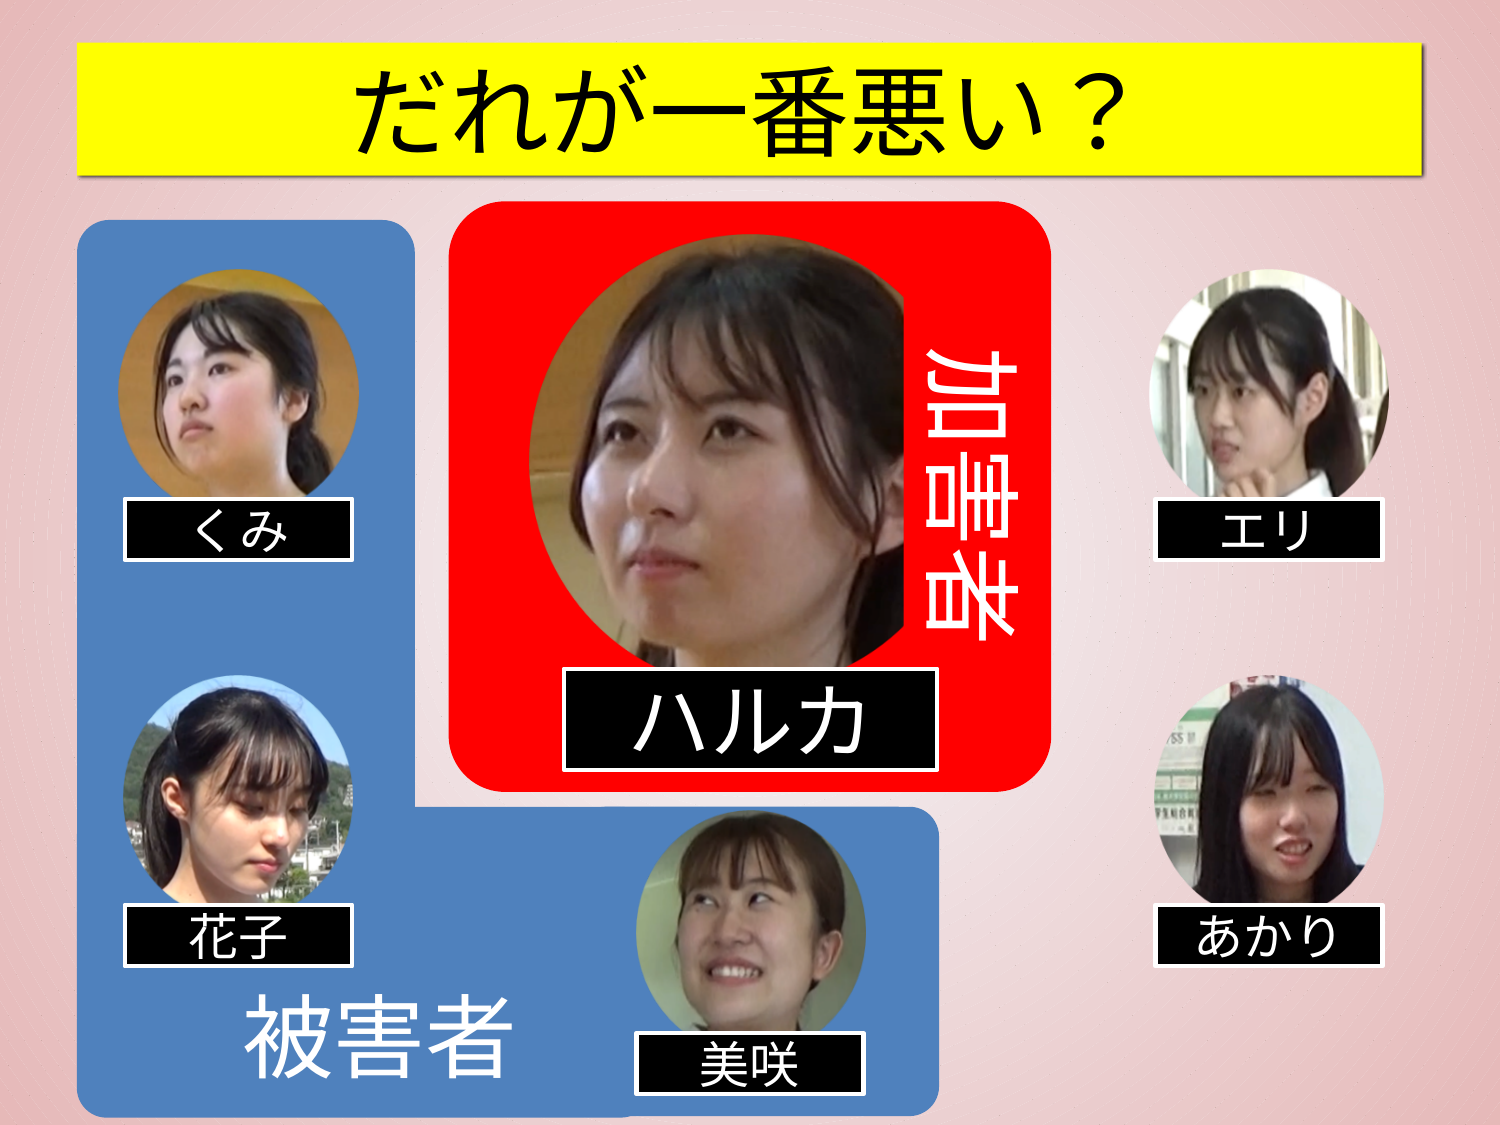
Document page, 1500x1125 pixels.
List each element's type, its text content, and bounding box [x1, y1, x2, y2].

text_box くみ [123, 524, 354, 562]
text_box 加害者 [939, 287, 1047, 706]
text_box エリ [1153, 527, 1385, 562]
text_box だれが一番悪い？ [75, 41, 1424, 178]
text_box [0, 0, 1500, 1125]
text_box [626, 804, 942, 1119]
picture [118, 269, 359, 517]
picture [123, 675, 354, 920]
picture [1148, 269, 1390, 520]
text_box あかり [1153, 928, 1385, 968]
picture [529, 233, 972, 689]
text_box 花子 [123, 926, 354, 968]
picture [1153, 675, 1385, 921]
text_box [74, 804, 652, 1120]
text_box [446, 199, 1054, 795]
text_box ハルカ [562, 697, 939, 772]
text_box 被害者 [231, 962, 528, 1108]
picture [635, 810, 866, 1055]
text_box 美咲 [634, 1062, 866, 1096]
text_box [74, 217, 417, 867]
